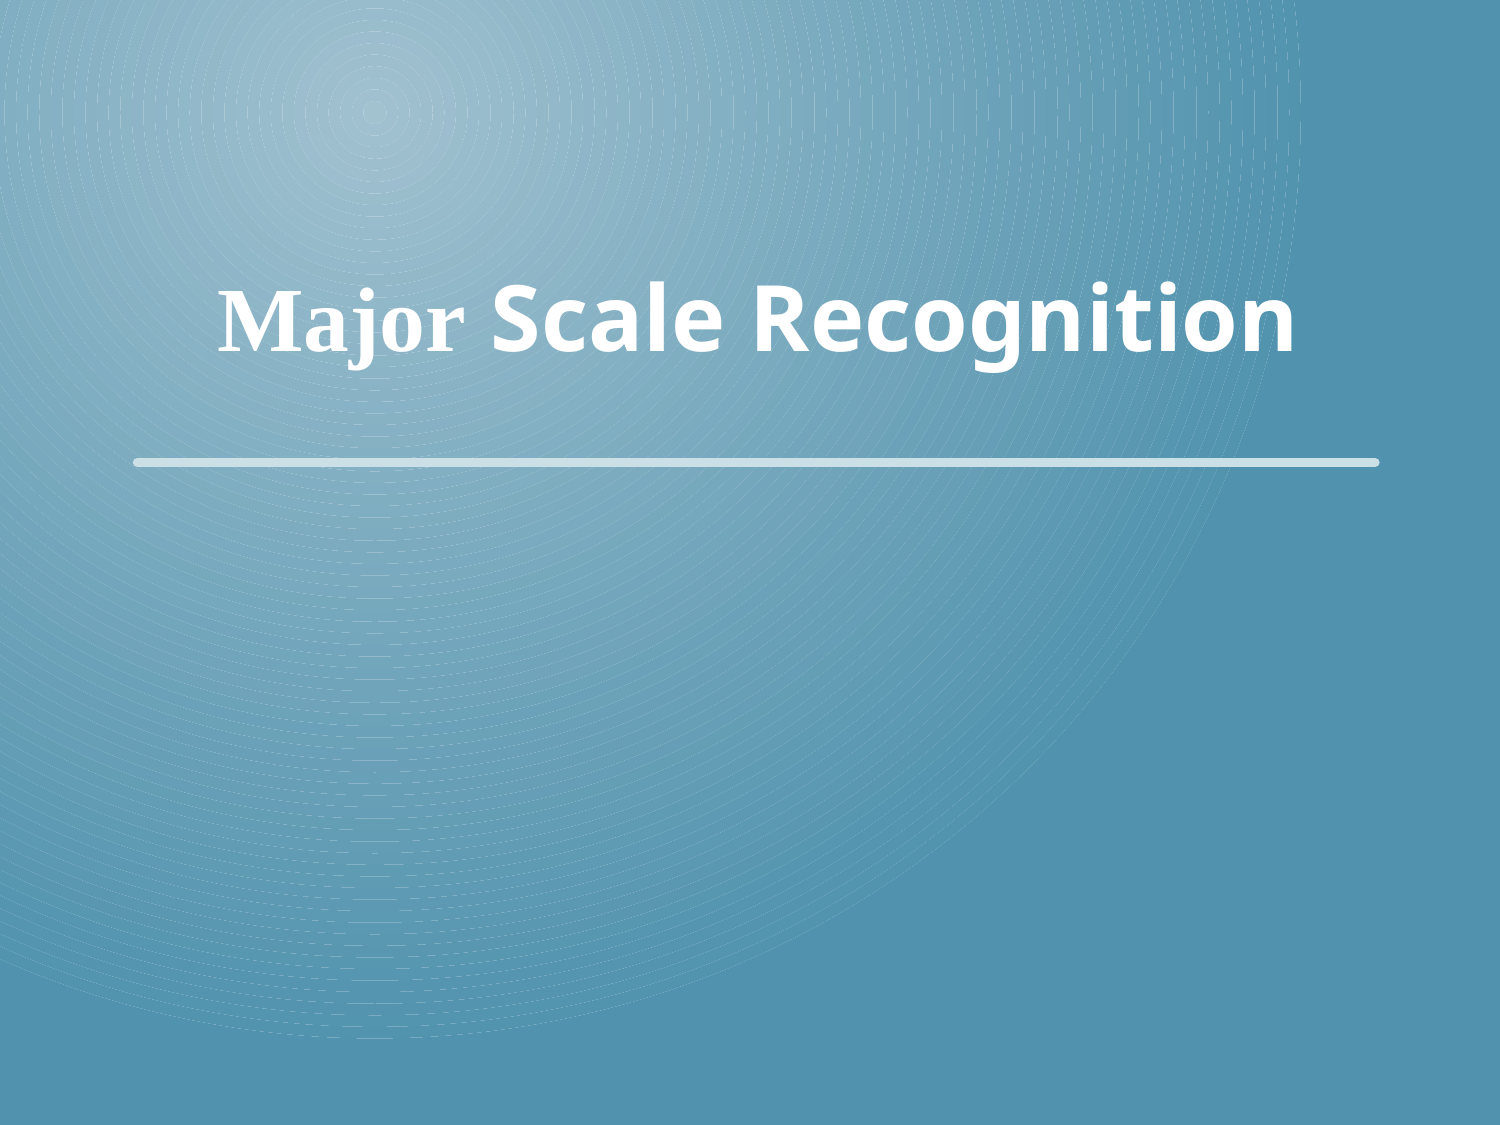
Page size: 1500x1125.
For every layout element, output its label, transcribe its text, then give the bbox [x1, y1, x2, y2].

text_box Major Scale Recognition [202, 252, 1315, 378]
